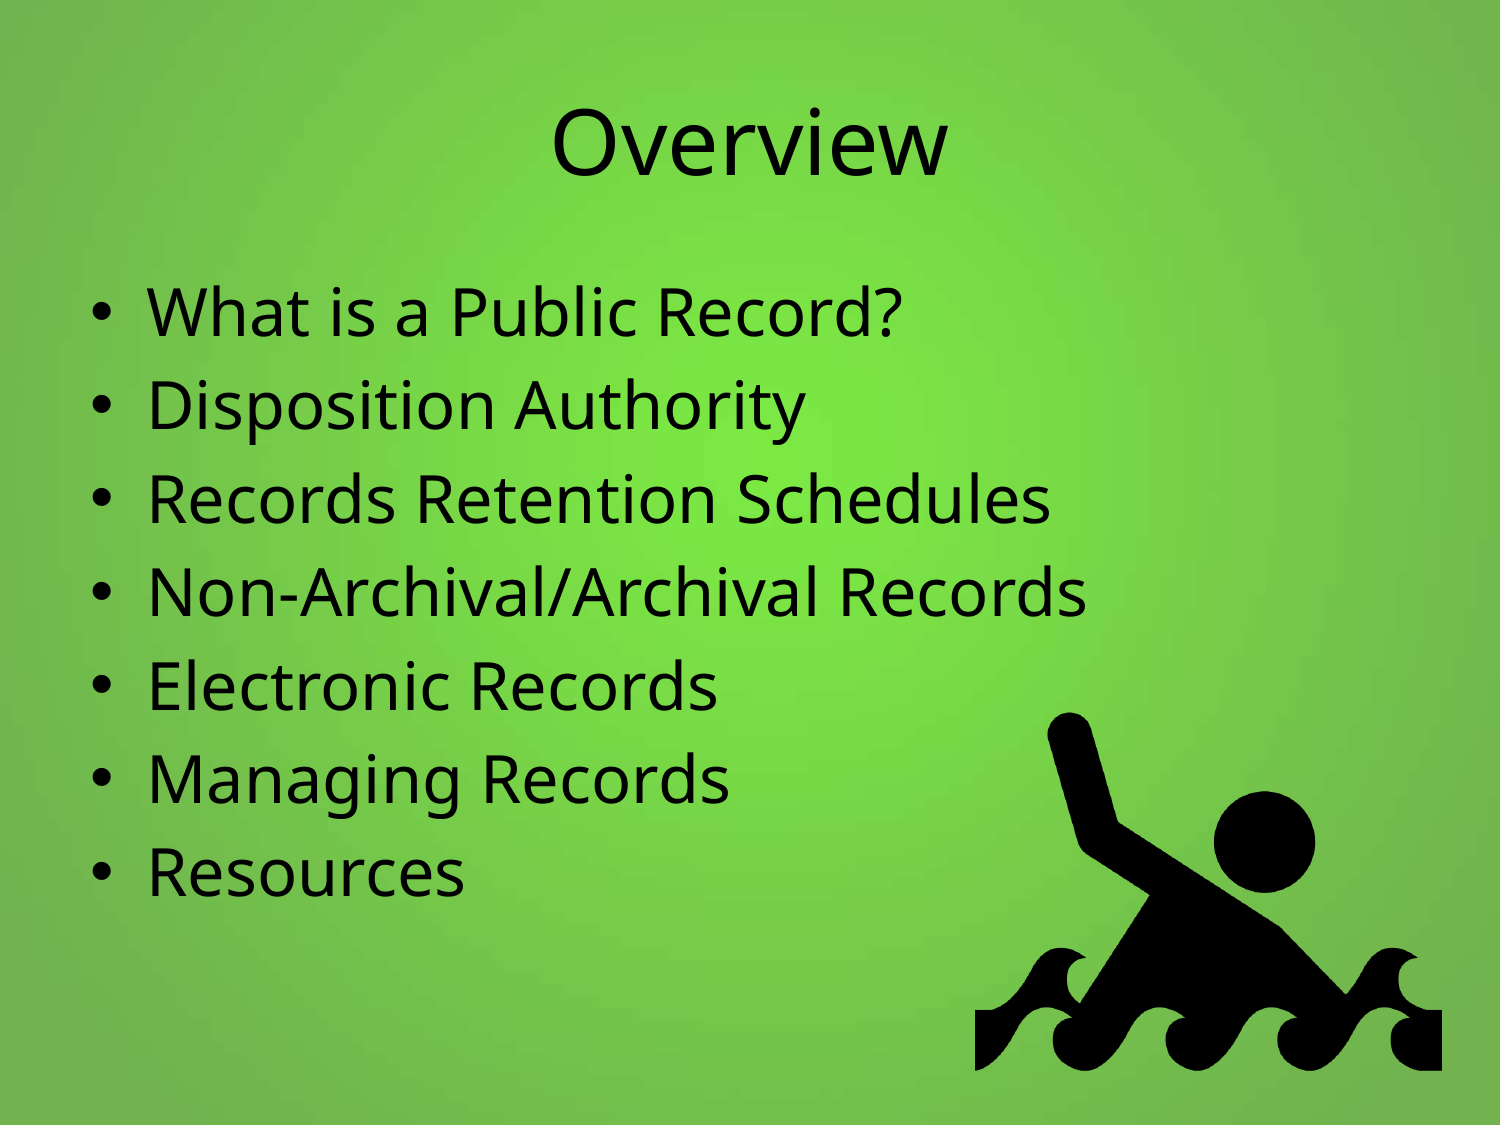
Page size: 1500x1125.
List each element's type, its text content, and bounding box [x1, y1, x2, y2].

title Overview [75, 45, 1425, 233]
picture [0, 0, 1500, 1125]
list What is a Public Record? Disposition Authority Records Retention Schedules Non-Archival/Archival Records Electronic Records Managing Records Resources [75, 262, 1425, 1005]
